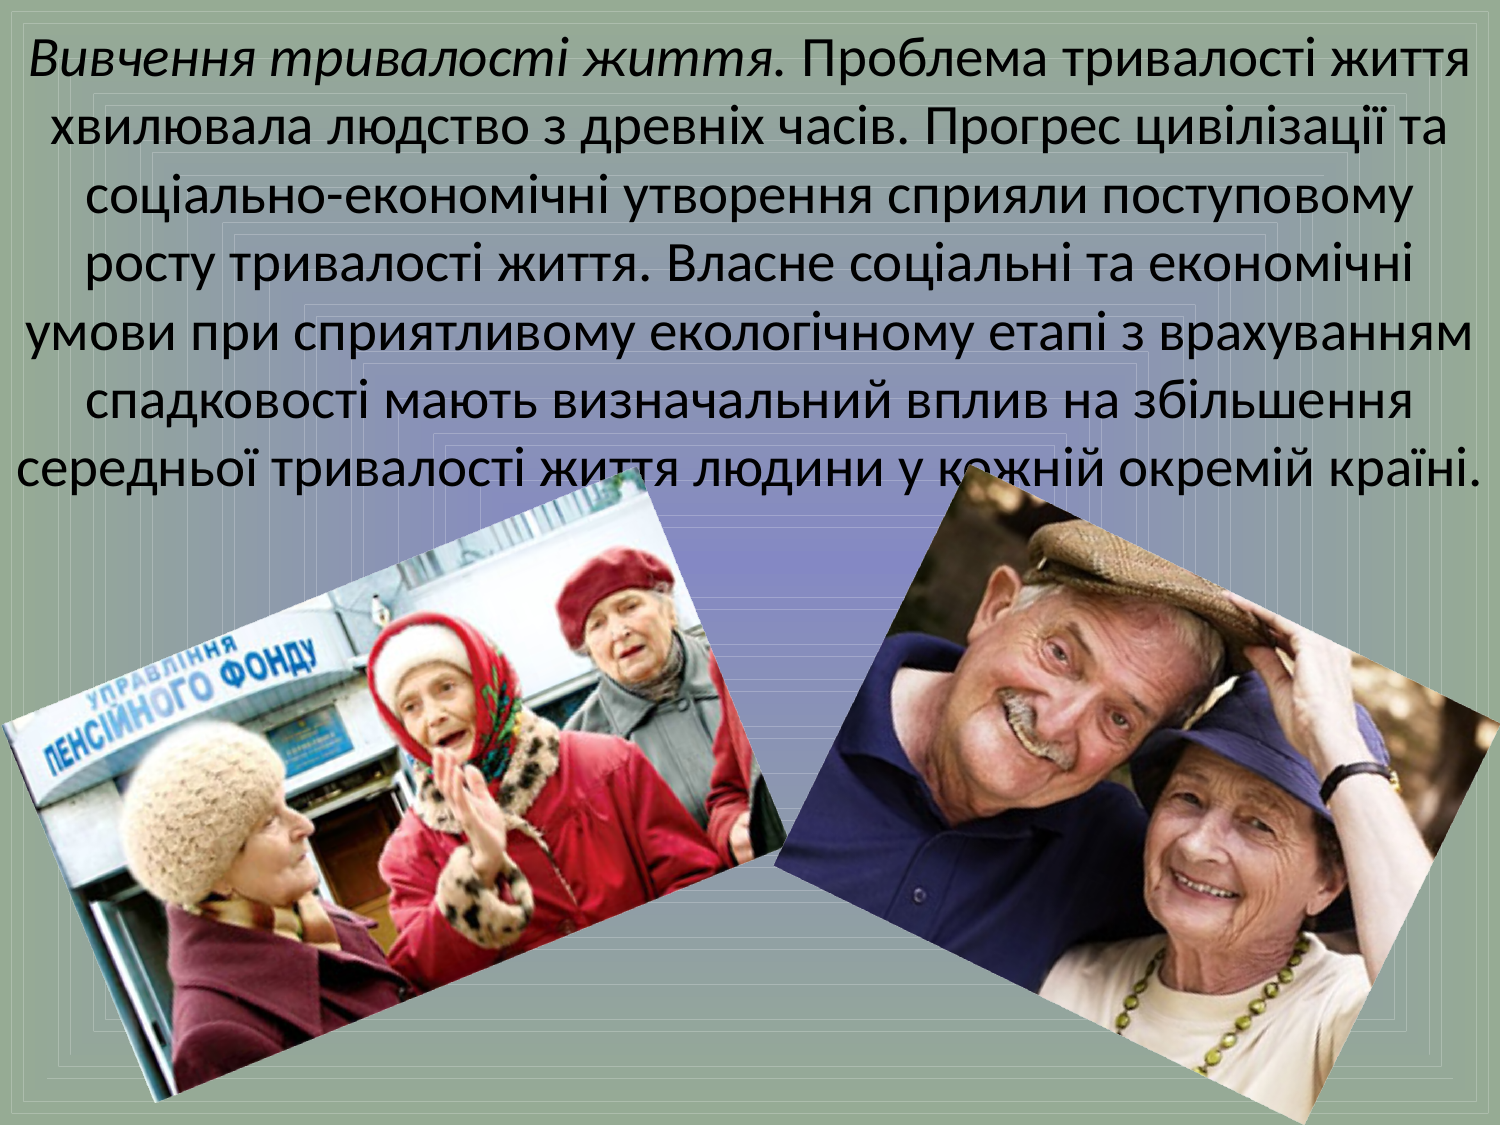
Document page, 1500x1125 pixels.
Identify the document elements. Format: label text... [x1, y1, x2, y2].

title Вивчення тривалості життя. Проблема тривалості життя хвилювала людство з древніх часів. Прогрес цивілізації та соціально-економічні утворення сприяли поступовому росту тривалості життя. Власне соціальні та економічні умови при сприятливому екологічному етапі з врахуванням спадковості мають визначальний вплив на збільшення середньої тривалості життя людини у кожній окремій країні. [0, 0, 1500, 587]
picture [3, 465, 1500, 1124]
